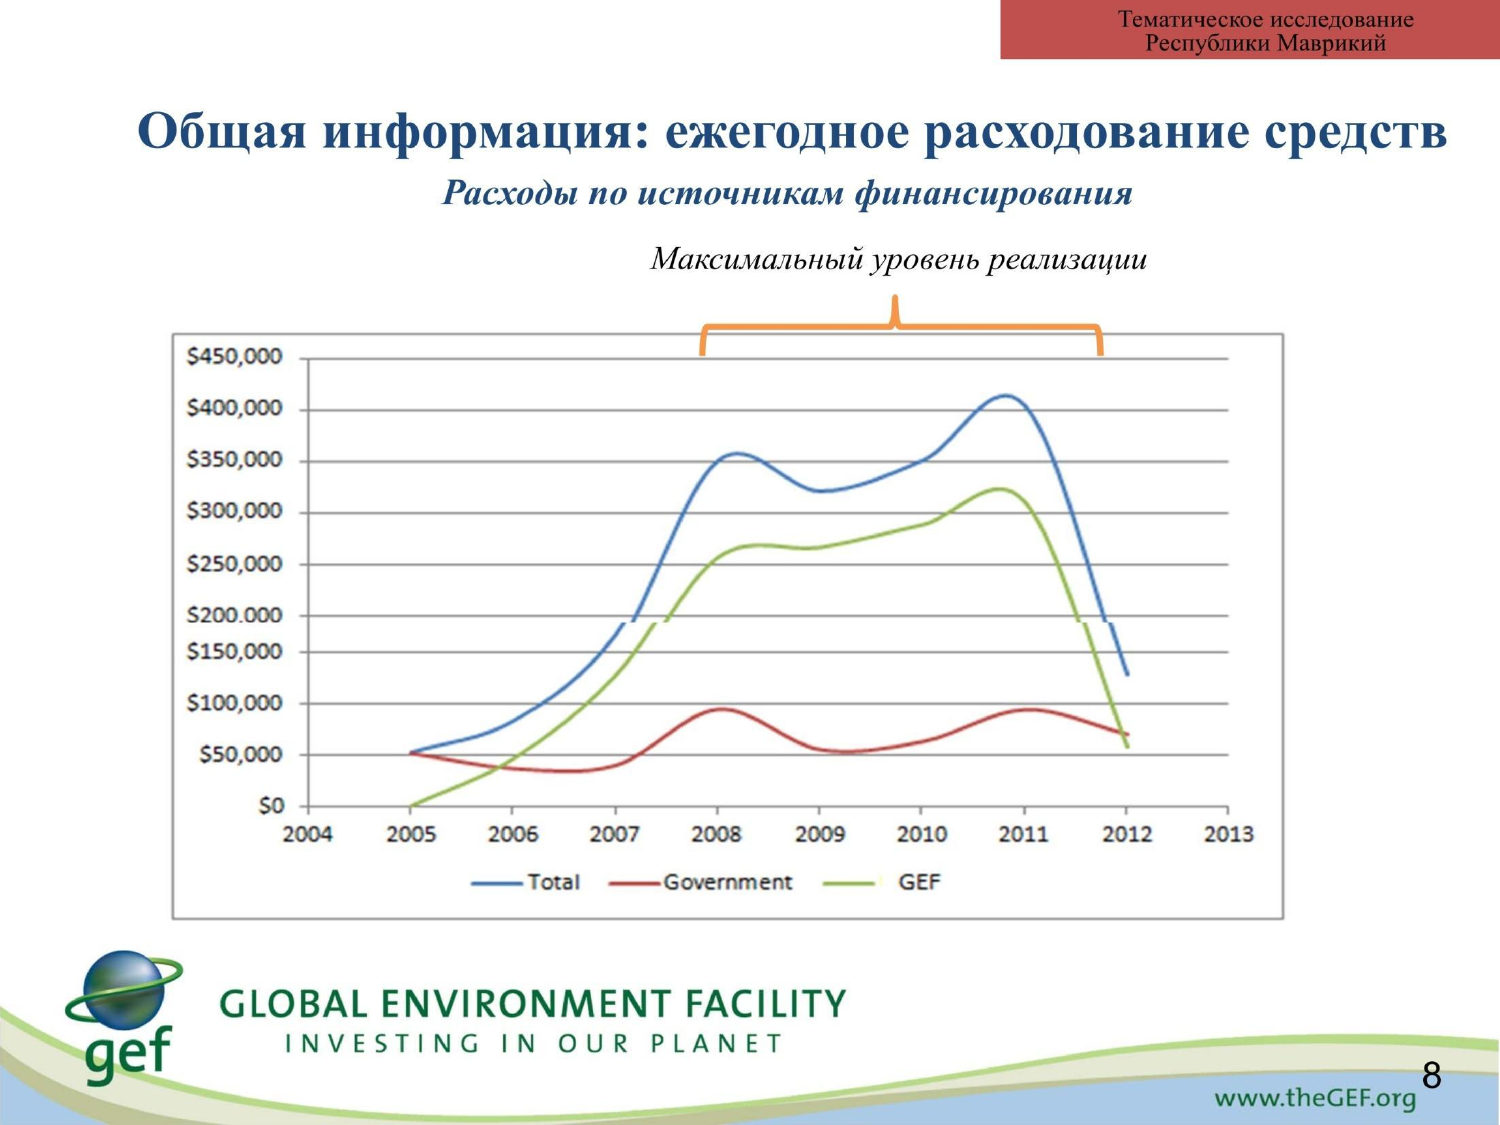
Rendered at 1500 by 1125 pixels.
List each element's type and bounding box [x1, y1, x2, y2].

text_box [0, 0, 1500, 1125]
